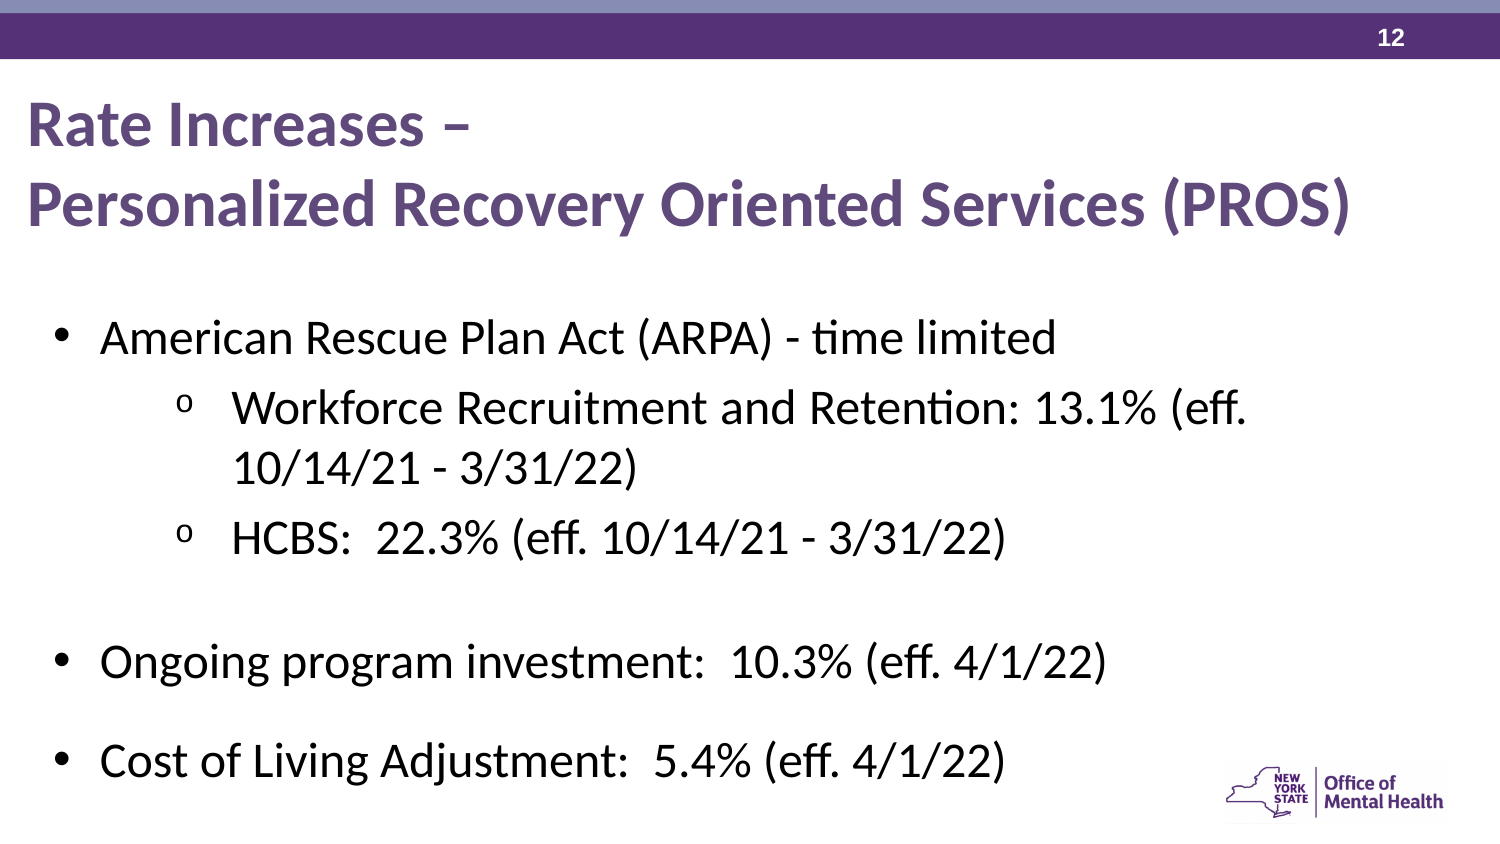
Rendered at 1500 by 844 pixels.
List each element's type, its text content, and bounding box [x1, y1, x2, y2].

list American Rescue Plan Act (ARPA) - time limited Workforce Recruitment and Retention: 13.1% (eff. 10/14/21 - 3/31/22) HCBS: 22.3% (eff. 10/14/21 - 3/31/22) Ongoing program investment: 10.3% (eff. 4/1/22) Cost of Living Adjustment: 5.4% (eff. 4/1/22) [38, 296, 1264, 822]
title Rate Increases – Personalized Recovery Oriented Services (PROS) [12, 71, 1462, 285]
picture [1224, 759, 1449, 824]
